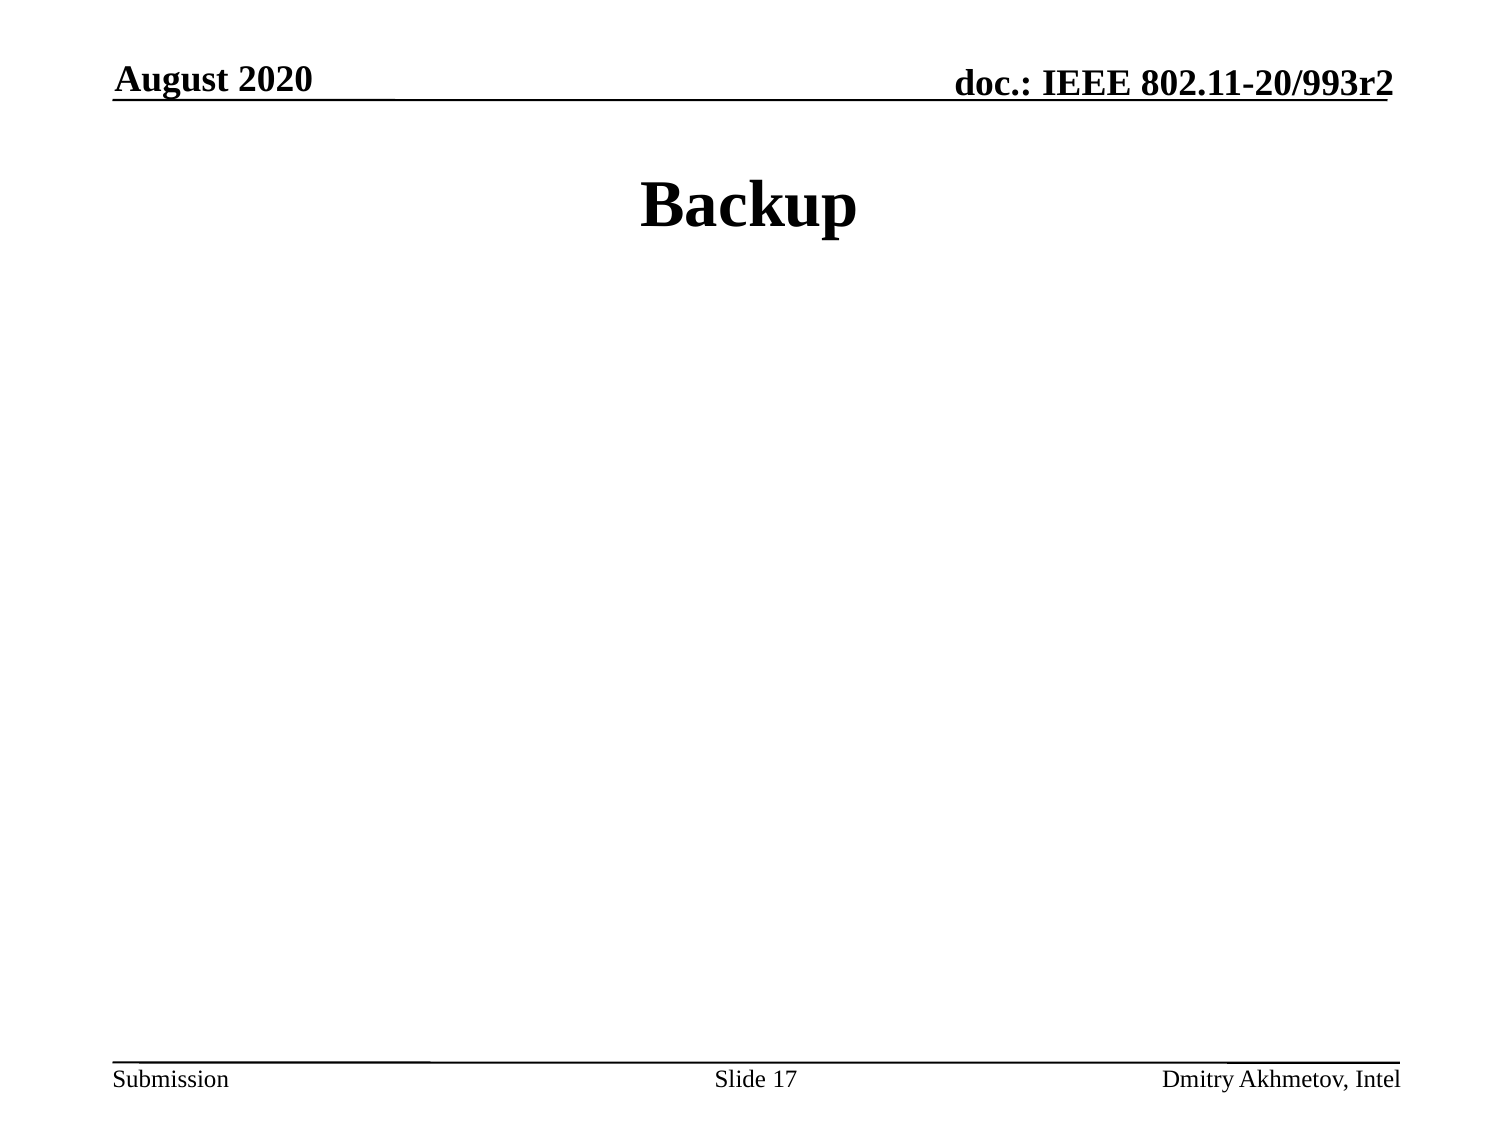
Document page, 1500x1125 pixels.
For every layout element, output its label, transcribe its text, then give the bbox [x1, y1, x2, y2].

title Backup [112, 112, 1388, 288]
footer Dmitry Akhmetov, Intel [878, 1061, 1402, 1093]
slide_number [114, 54, 423, 100]
slide_number Slide 17 [712, 1061, 800, 1123]
